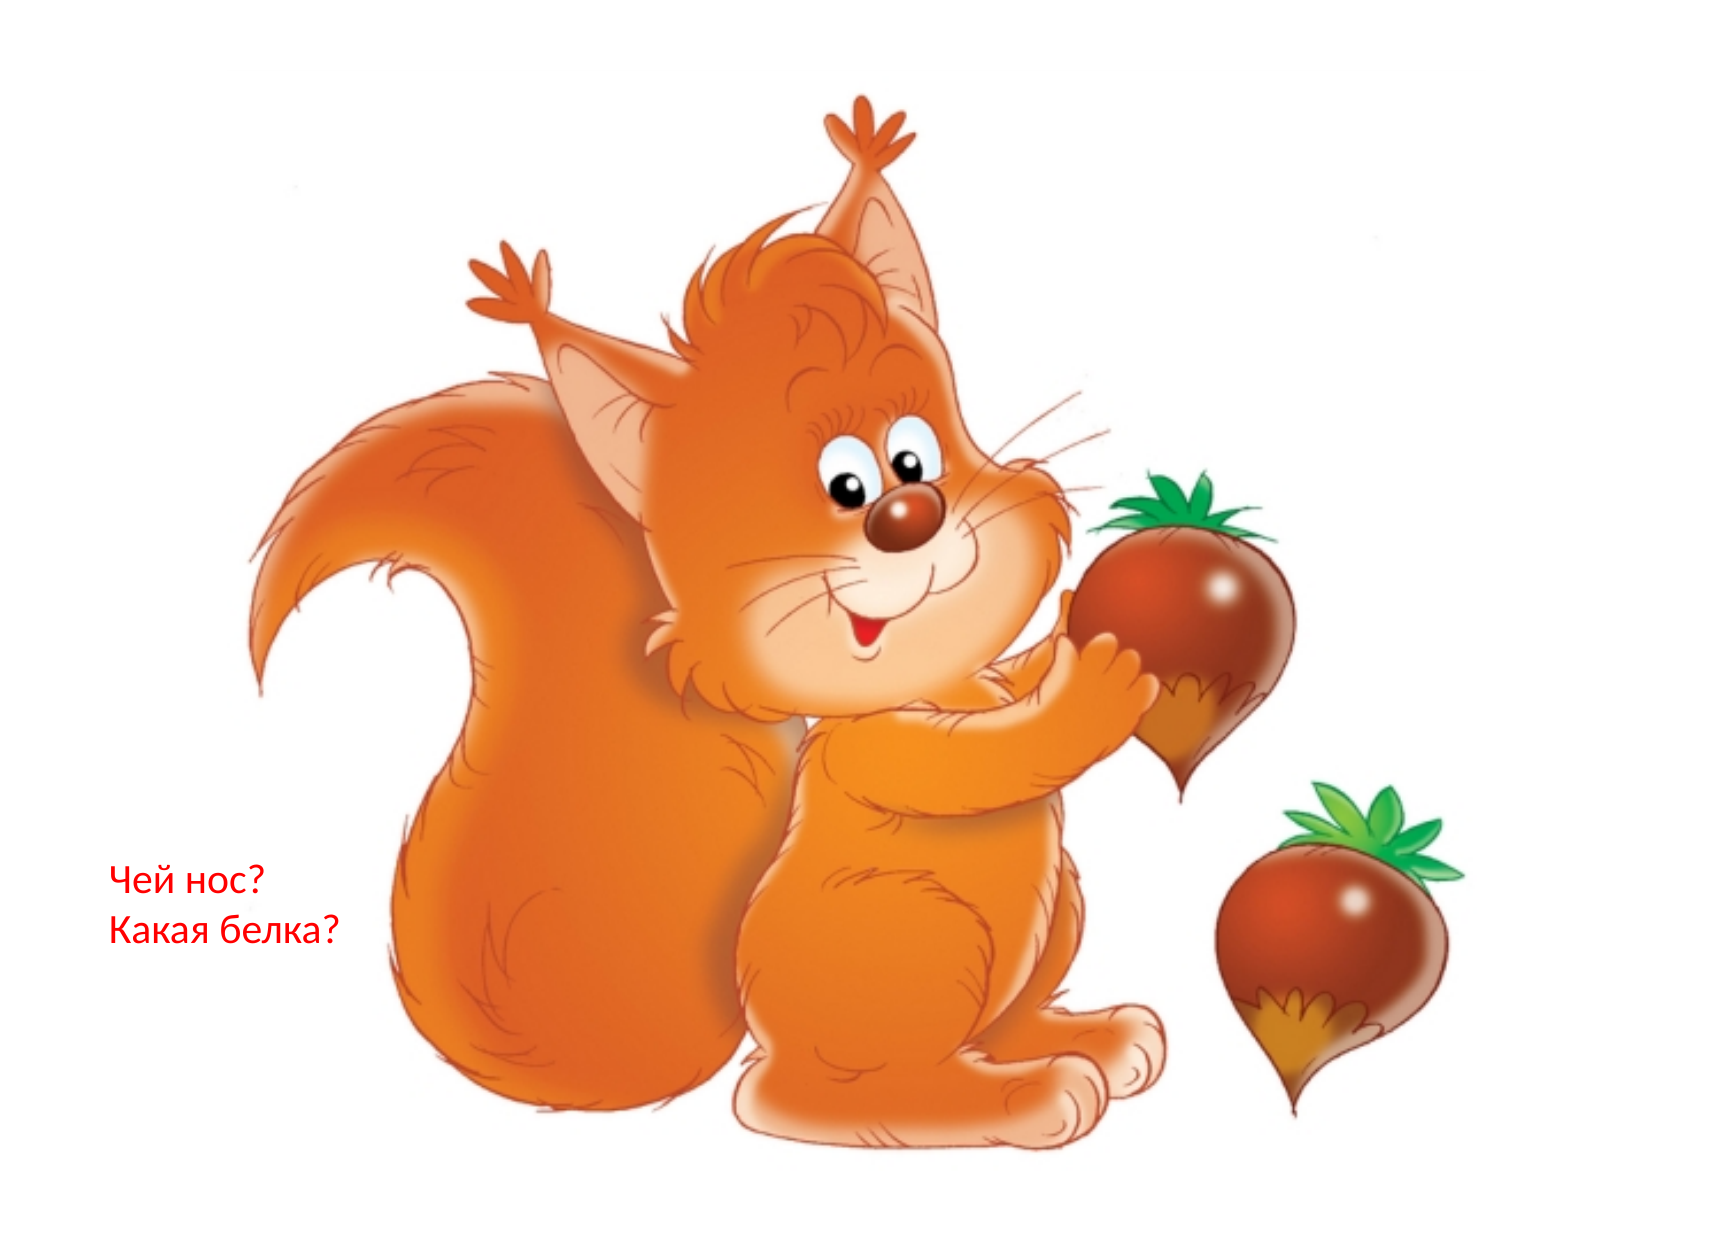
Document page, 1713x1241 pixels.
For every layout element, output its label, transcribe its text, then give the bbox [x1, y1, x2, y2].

picture [227, 69, 1486, 1172]
text_box Чей нос? Какая белка? [94, 844, 222, 1010]
